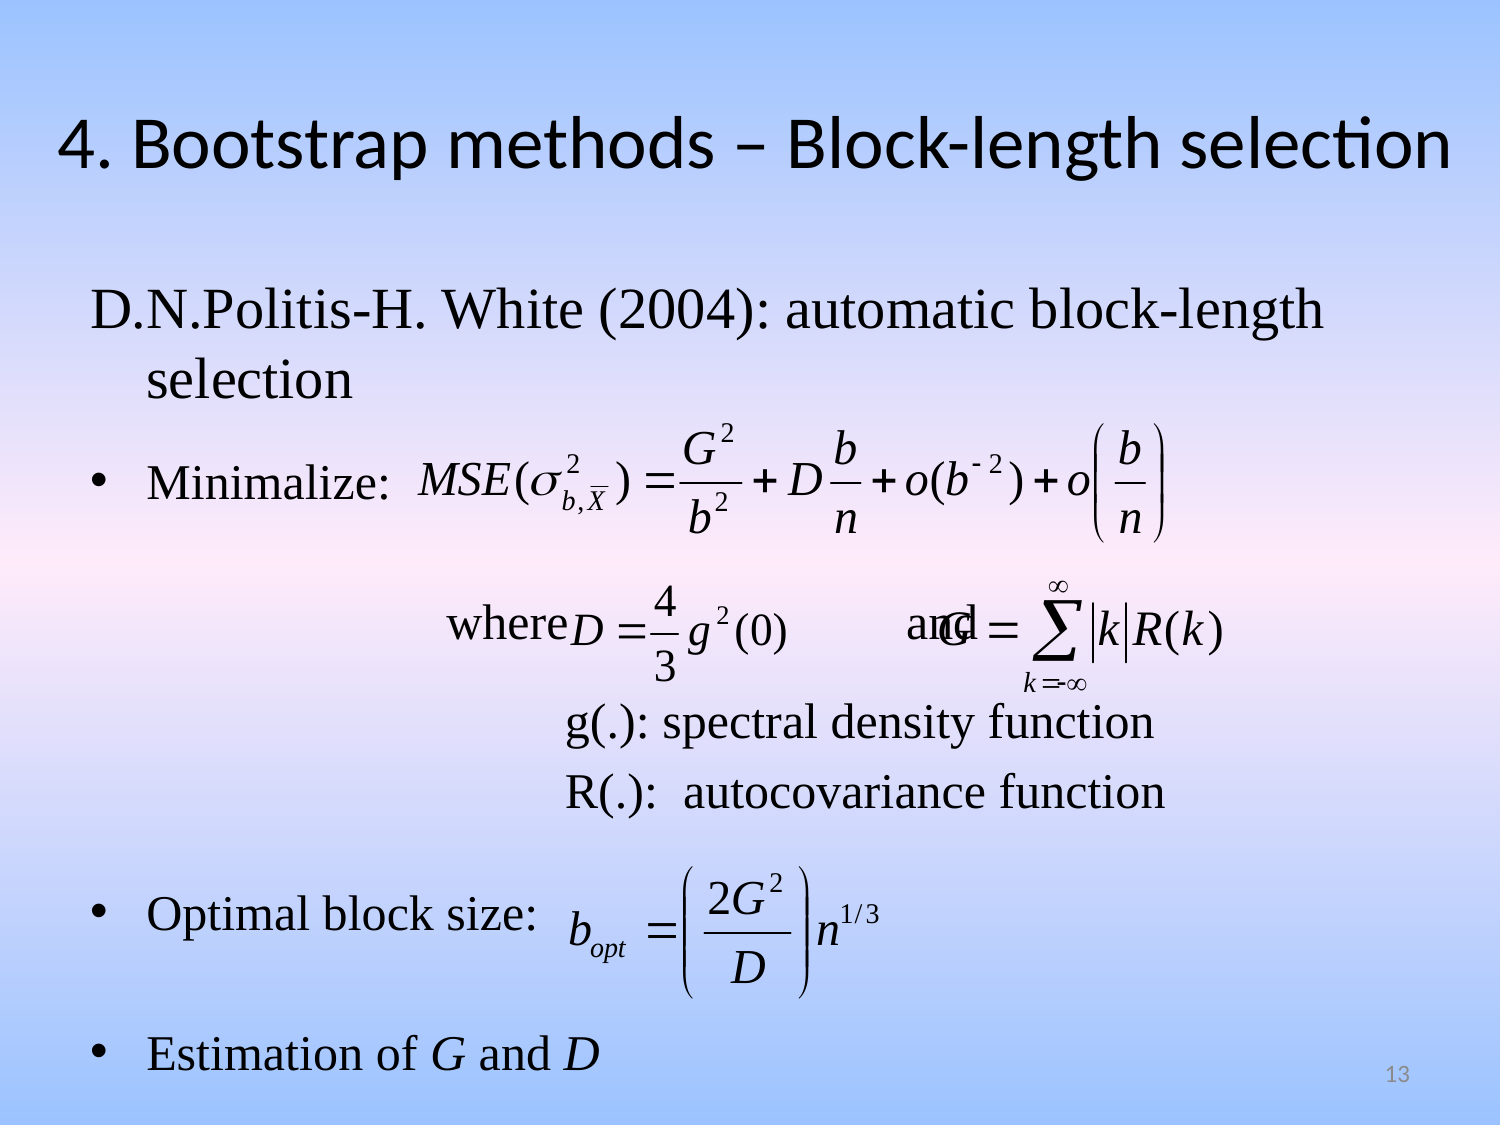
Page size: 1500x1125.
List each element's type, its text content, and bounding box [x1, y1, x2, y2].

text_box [562, 571, 798, 692]
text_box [930, 562, 1232, 704]
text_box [409, 409, 1179, 553]
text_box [562, 855, 887, 1011]
slide_number 13 [1074, 1042, 1425, 1103]
list D.N.Politis-H. White (2004): automatic block-length selection Minimalize: where and g(.): spectral density function R(.): autocovariance function Optimal block size: Estimation of G and D [74, 262, 1426, 1079]
title 4. Bootstrap methods – Block-length selection [34, 44, 1477, 233]
